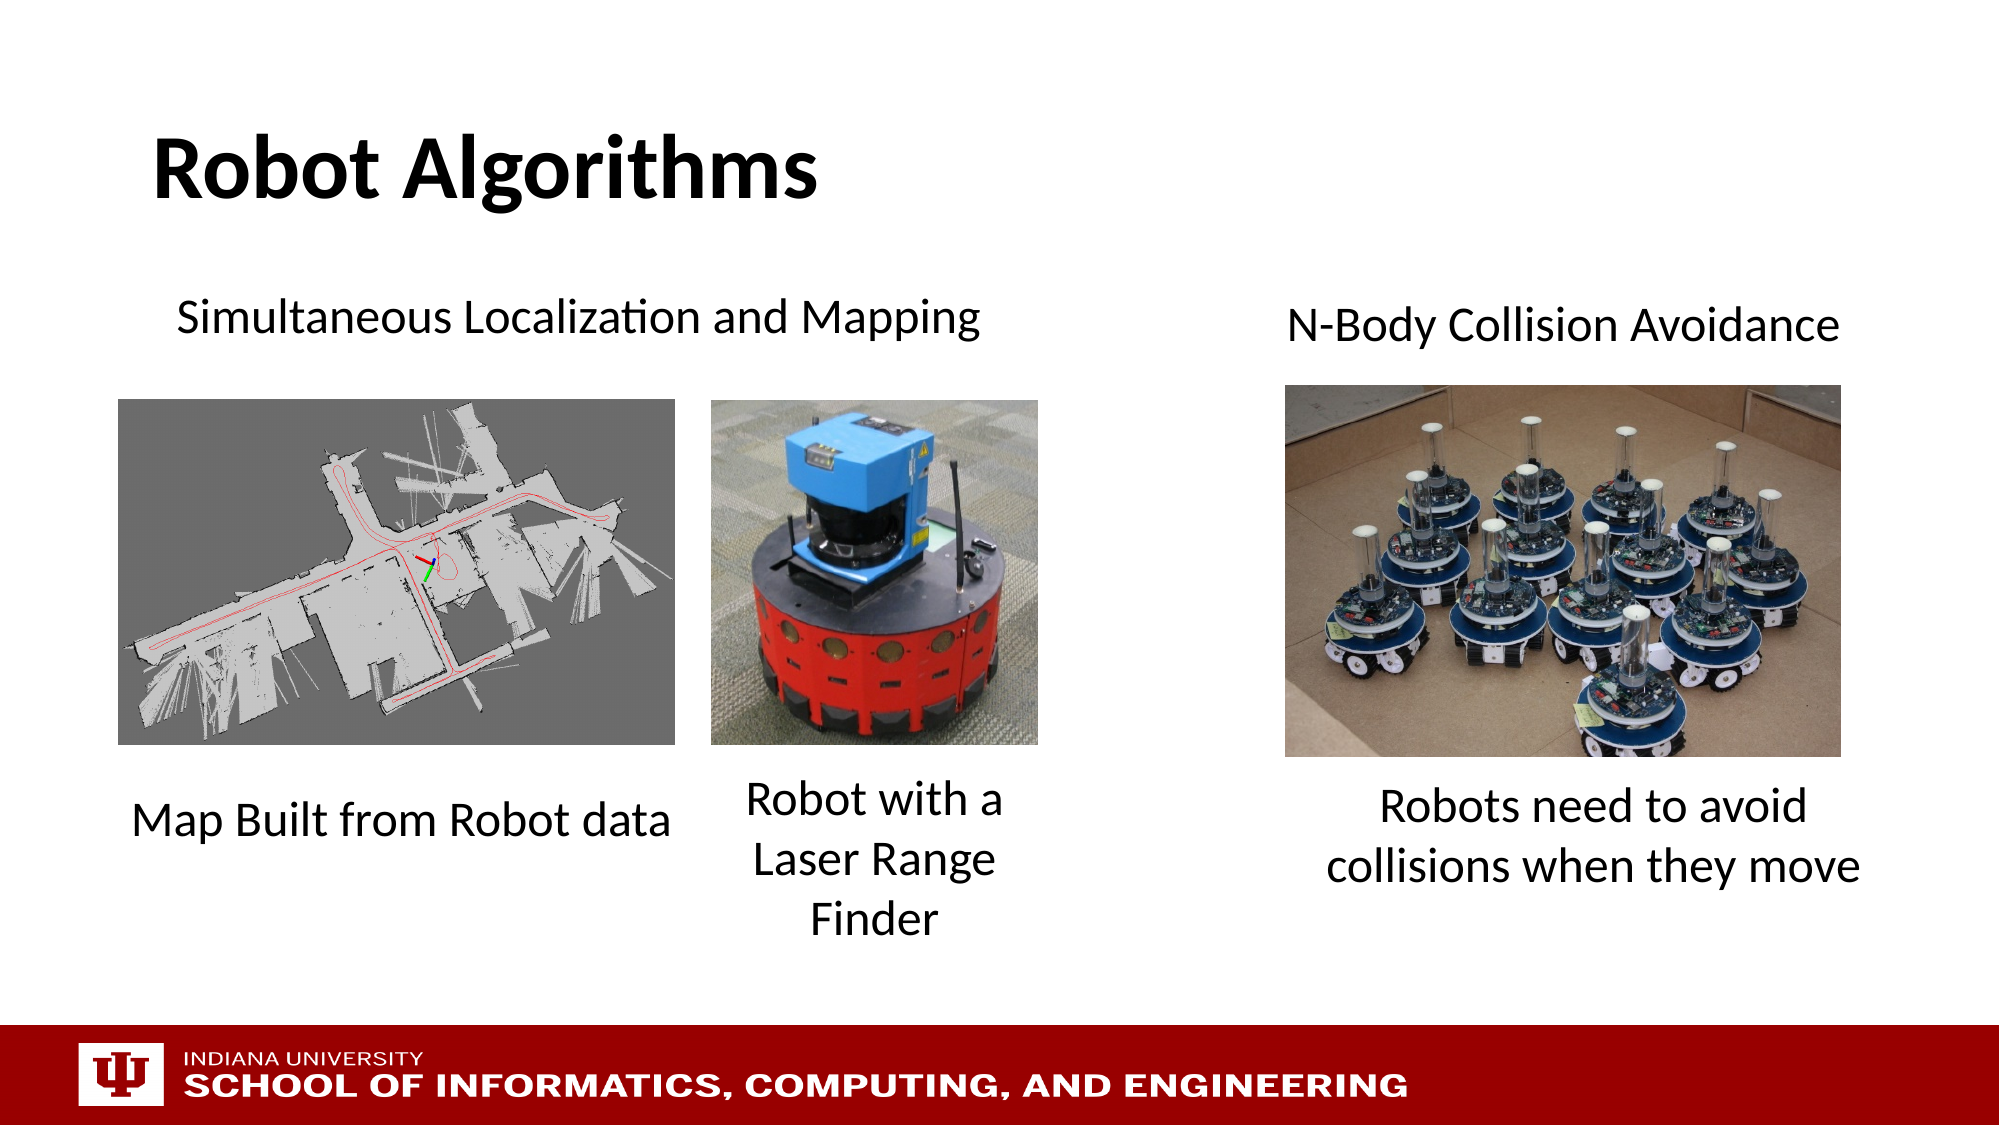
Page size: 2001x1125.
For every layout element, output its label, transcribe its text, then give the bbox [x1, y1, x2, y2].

text_box Simultaneous Localization and Mapping [161, 275, 996, 351]
picture [0, 1025, 1999, 1125]
text_box Robot with a Laser Range Finder [683, 757, 1067, 953]
text_box Robots need to avoid collisions when they move [1285, 765, 1903, 900]
picture [1285, 385, 1841, 757]
text_box N-Body Collision Avoidance [1272, 284, 1856, 359]
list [711, 400, 1038, 745]
picture [118, 399, 675, 745]
text_box Map Built from Robot data [115, 778, 687, 854]
title Robot Algorithms [137, 59, 1863, 278]
